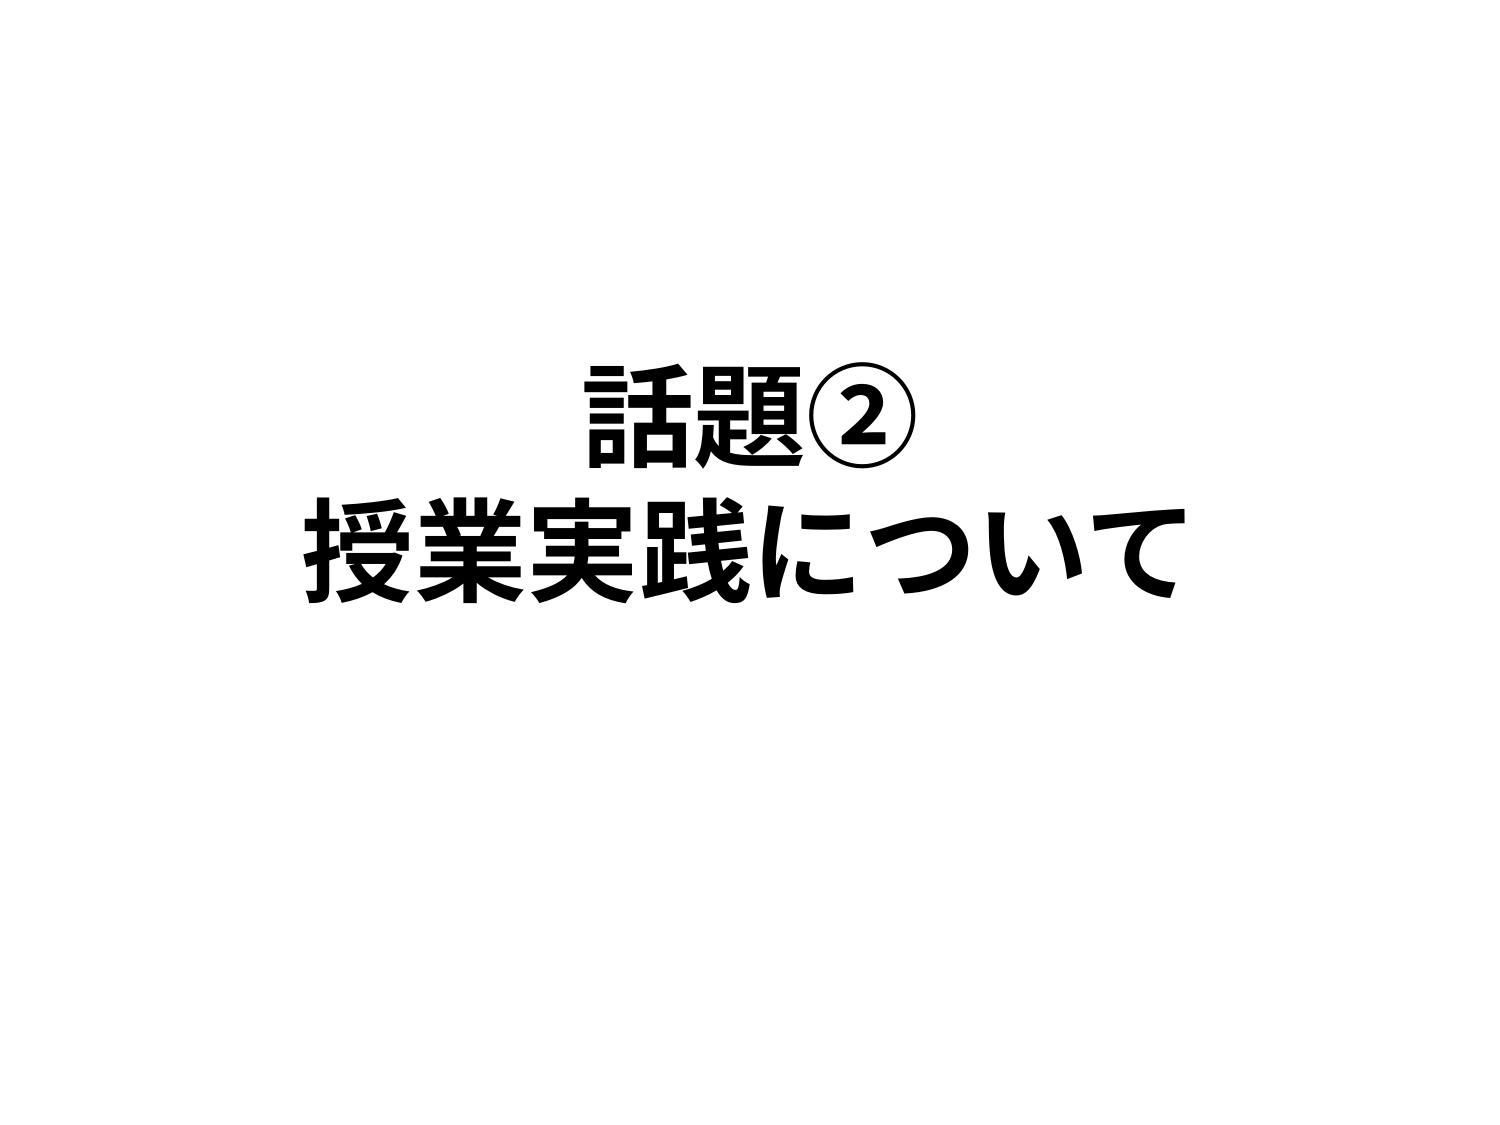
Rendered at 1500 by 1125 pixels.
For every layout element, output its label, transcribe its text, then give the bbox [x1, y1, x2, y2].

text_box 話題② 授業実践について [53, 339, 1447, 624]
